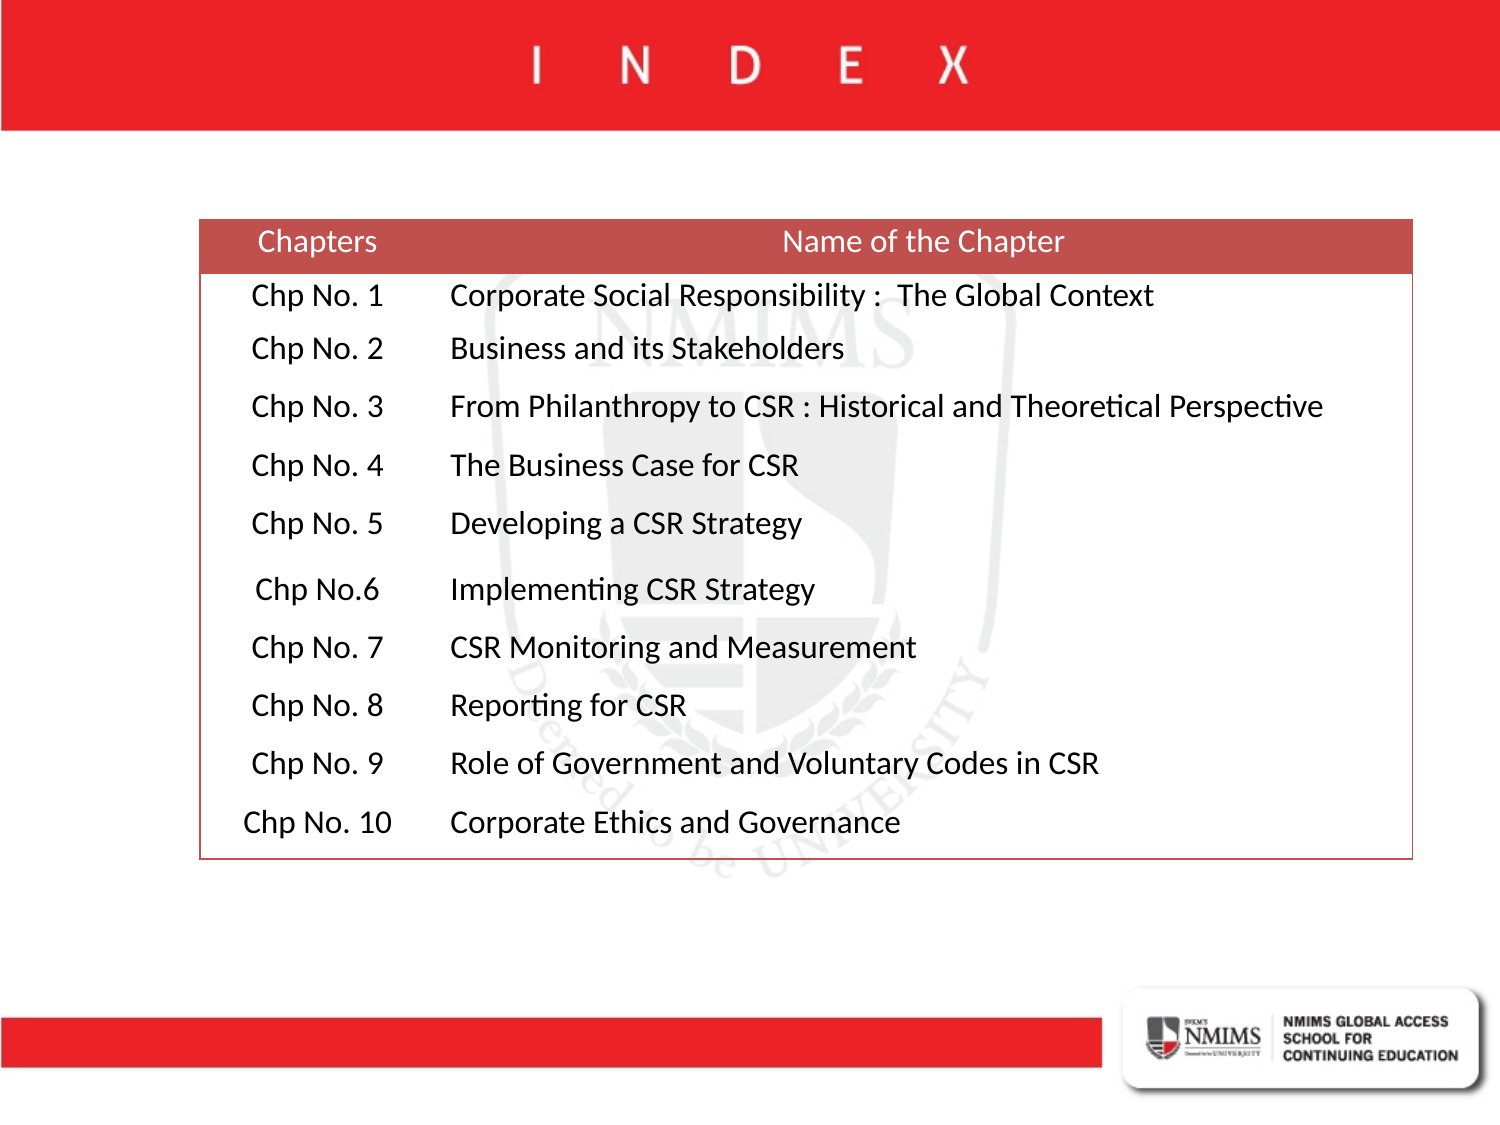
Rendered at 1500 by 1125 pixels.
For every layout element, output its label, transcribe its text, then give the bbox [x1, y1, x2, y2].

table_cell Chp No. 10 [201, 801, 435, 858]
table_cell CSR Monitoring and Measurement [435, 626, 1412, 684]
table_cell Reporting for CSR [435, 684, 1412, 742]
table_cell Chp No.6 [201, 568, 435, 626]
table_cell Implementing CSR Strategy [435, 568, 1412, 626]
table_cell Role of Government and Voluntary Codes in CSR [435, 742, 1412, 801]
table_cell From Philanthropy to CSR : Historical and Theoretical Perspective [435, 385, 1412, 444]
table_cell Chp No. 9 [201, 742, 435, 801]
table_cell The Business Case for CSR [435, 444, 1412, 502]
table_cell Chp No. 2 [201, 327, 435, 385]
table_cell Chp No. 3 [201, 385, 435, 444]
table_cell Chp No. 4 [201, 444, 435, 502]
table_cell Business and its Stakeholders [435, 327, 1412, 385]
table_cell Chp No. 7 [201, 626, 435, 684]
table_header Chapters [201, 221, 435, 274]
table_cell Corporate Ethics and Governance [435, 801, 1412, 858]
table_cell Chp No. 1 [201, 274, 435, 327]
table_cell Chp No. 5 [201, 502, 435, 568]
table_cell Corporate Social Responsibility : The Global Context [435, 274, 1412, 327]
table_cell Chp No. 8 [201, 684, 435, 742]
table_cell Developing a CSR Strategy [435, 502, 1412, 568]
picture [0, 0, 1500, 1125]
table_header Name of the Chapter [435, 221, 1412, 274]
